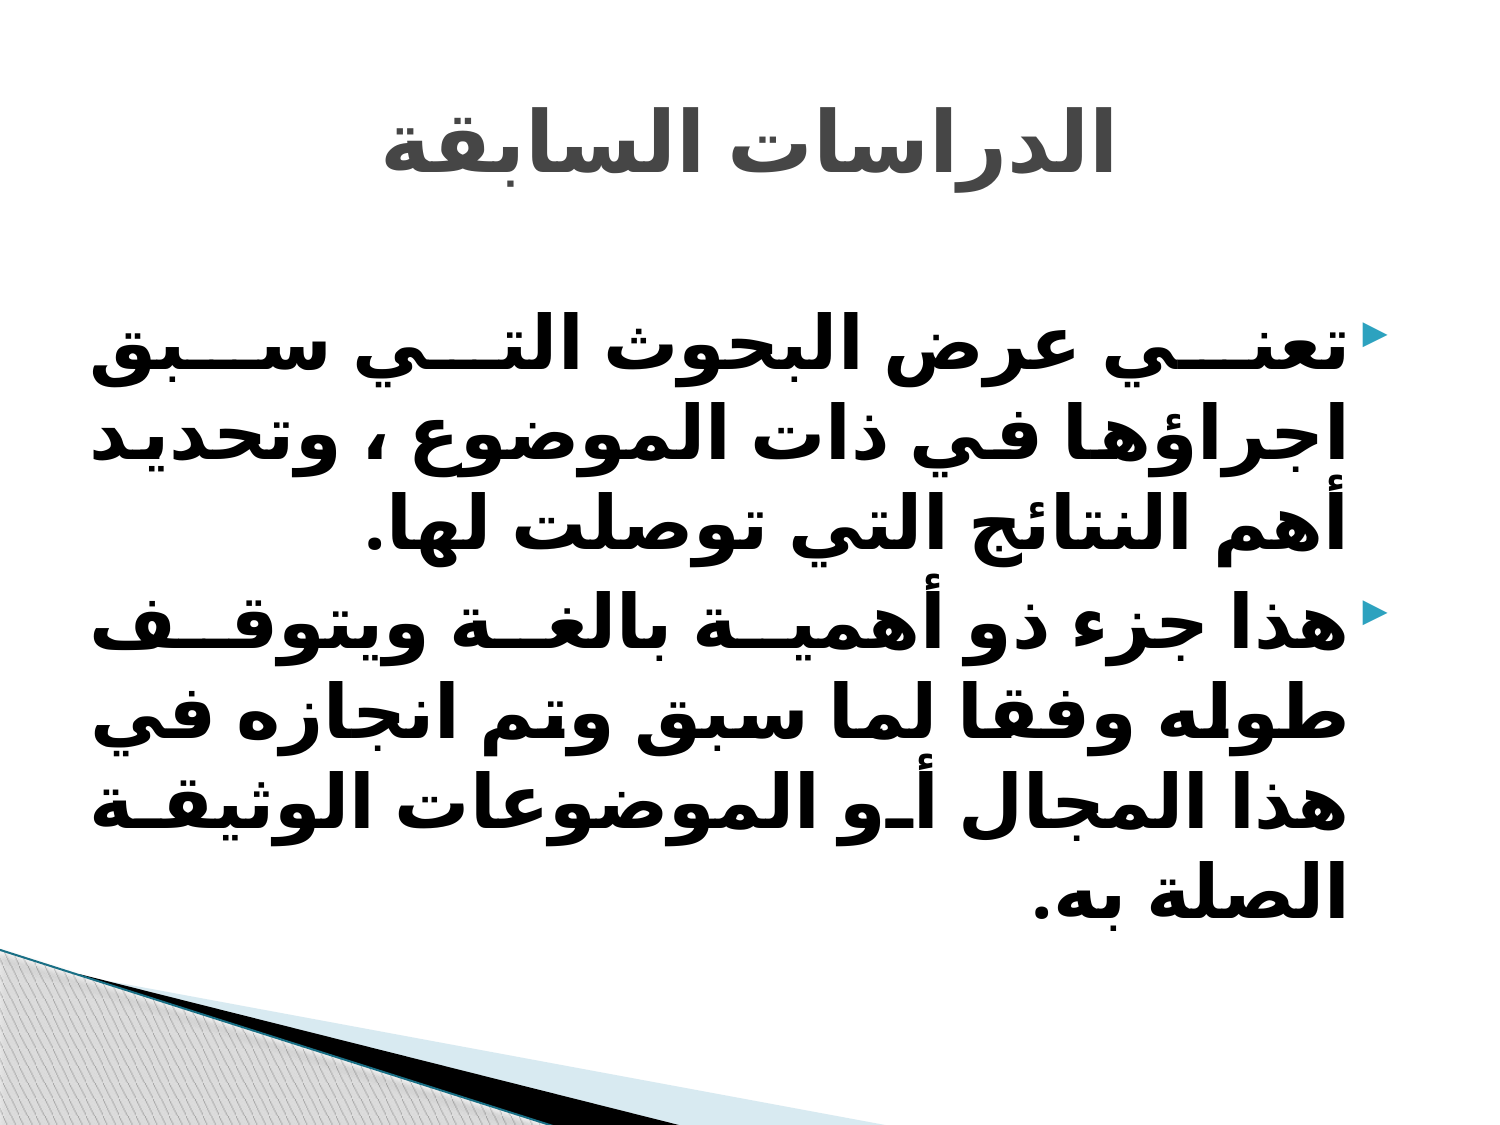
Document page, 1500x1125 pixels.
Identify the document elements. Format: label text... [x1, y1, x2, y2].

title الدراسات السابقة [75, 45, 1425, 233]
list تعني عرض البحوث التي سبق اجراؤها في ذات الموضوع ، وتحديد أهم النتائج التي توصلت لها. هذا جزء ذو أهمية بالغة ويتوقف طوله وفقا لما سبق وتم انجازه في هذا المجال أو الموضوعات الوثيقة الصلة به. [75, 243, 1425, 986]
